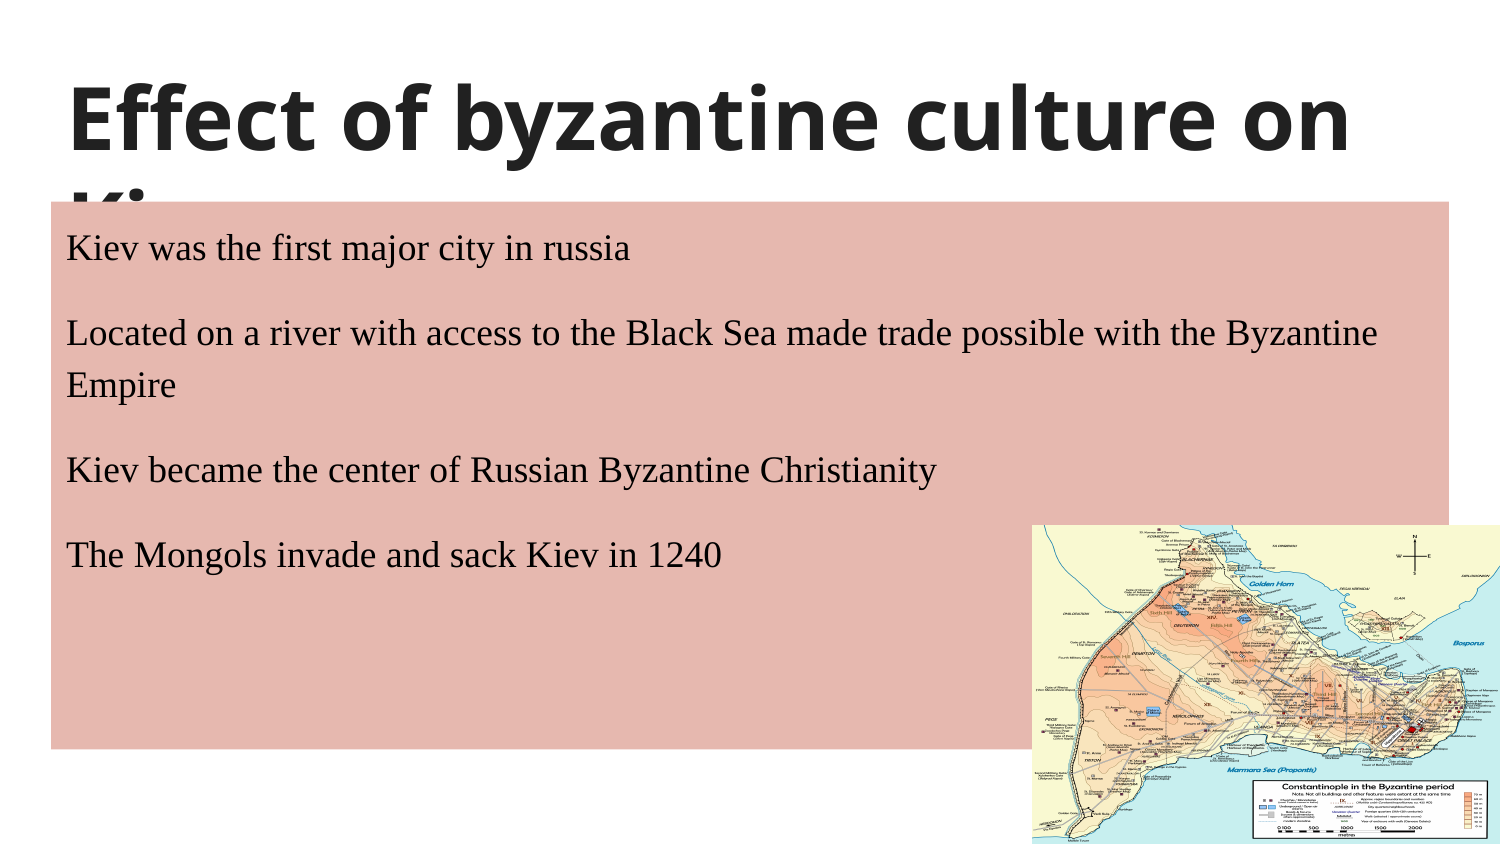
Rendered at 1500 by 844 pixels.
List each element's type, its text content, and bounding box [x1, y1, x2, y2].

title Effect of byzantine culture on Kiev [51, 48, 1449, 180]
list Kiev was the first major city in russia Located on a river with access to the Black Sea made trade possible with the Byzantine Empire Kiev became the center of Russian Byzantine Christianity The Mongols invade and sack Kiev in 1240 [51, 201, 1449, 750]
picture [1032, 525, 1500, 844]
